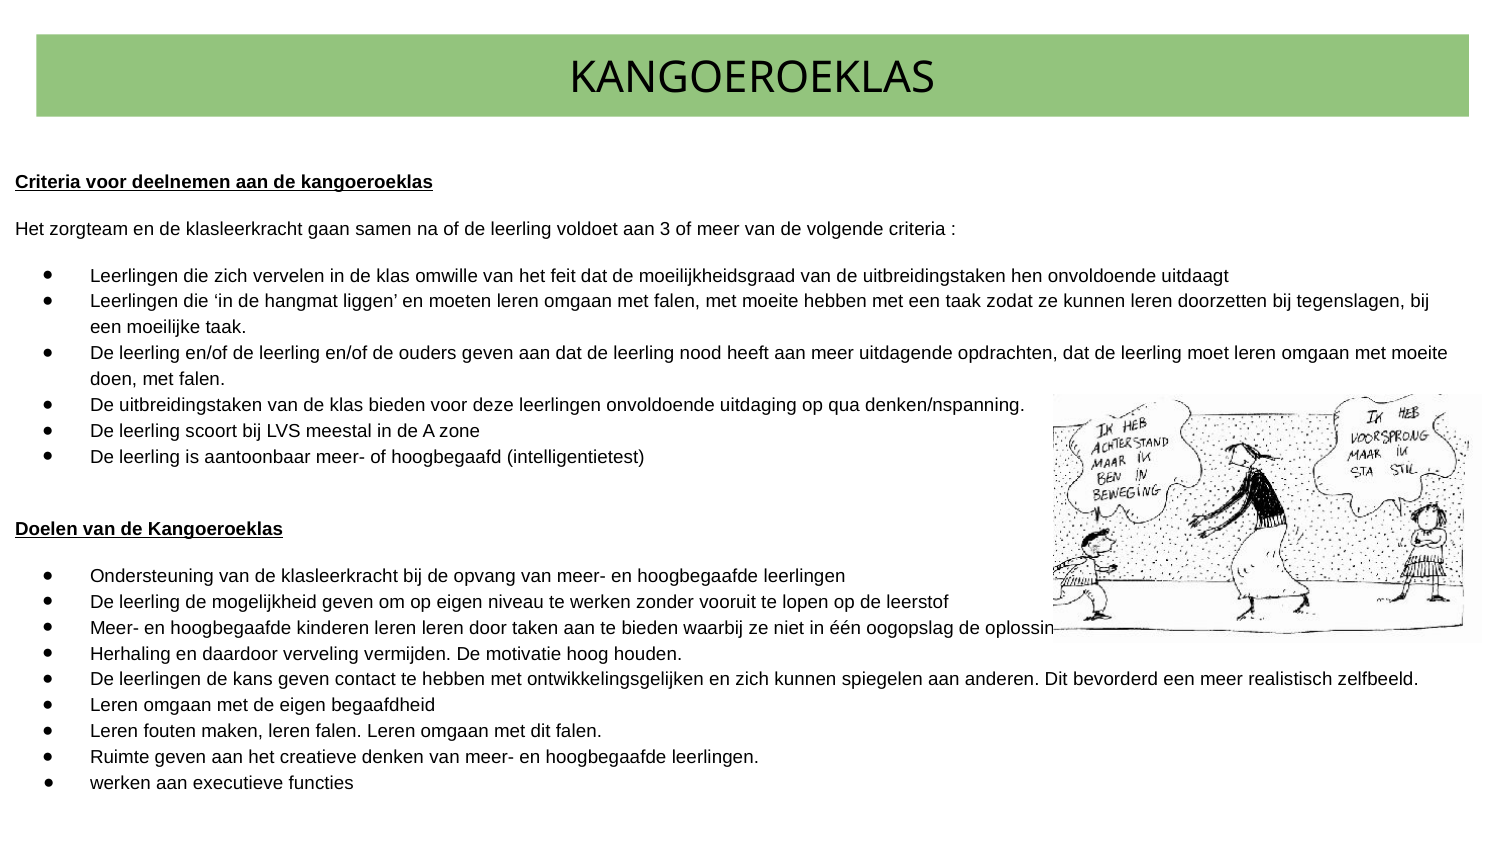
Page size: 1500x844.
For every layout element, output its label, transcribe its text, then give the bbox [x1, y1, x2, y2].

picture [1053, 394, 1482, 644]
text_box KANGOEROEKLAS [36, 34, 1469, 117]
text_box Criteria voor deelnemen aan de kangoeroeklas Het zorgteam en de klasleerkracht gaan samen na of de leerling voldoet aan 3 of meer van de volgende criteria : Leerlingen die zich vervelen in de klas omwille van het feit dat de moeilijkheidsgraad van de uitbreidingstaken hen onvoldoende uitdaagt Leerlingen die ‘in de hangmat liggen’ en moeten leren omgaan met falen, met moeite hebben met een taak zodat ze kunnen leren doorzetten bij tegenslagen, bij een moeilijke taak. De leerling en/of de leerling en/of de ouders geven aan dat de leerling nood heeft aan meer uitdagende opdrachten, dat de leerling moet leren omgaan met moeite doen, met falen. De uitbreidingstaken van de klas bieden voor deze leerlingen onvoldoende uitdaging op qua denken/nspanning. De leerling scoort bij LVS meestal in de A zone De leerling is aantoonbaar meer- of hoogbegaafd (intelligentietest) Doelen van de Kangoeroeklas Ondersteuning van de klasleerkracht bij de opvang van meer- en hoogbegaafde leerlingen De leerling de mogelijkheid geven om op eigen niveau te werken zonder vooruit te lopen op de leerstof Meer- en hoogbegaafde kinderen leren leren door taken aan te bieden waarbij ze niet in één oogopslag de oplossing zien Herhaling en daardoor verveling vermijden. De motivatie hoog houden. De leerlingen de kans geven contact te hebben met ontwikkelingsgelijken en zich kunnen spiegelen aan anderen. Dit bevorderd een meer realistisch zelfbeeld. Leren omgaan met de eigen begaafdheid Leren fouten maken, leren falen. Leren omgaan met dit falen. Ruimte geven aan het creatieve denken van meer- en hoogbegaafde leerlingen. werken aan executieve functies [0, 151, 1470, 808]
